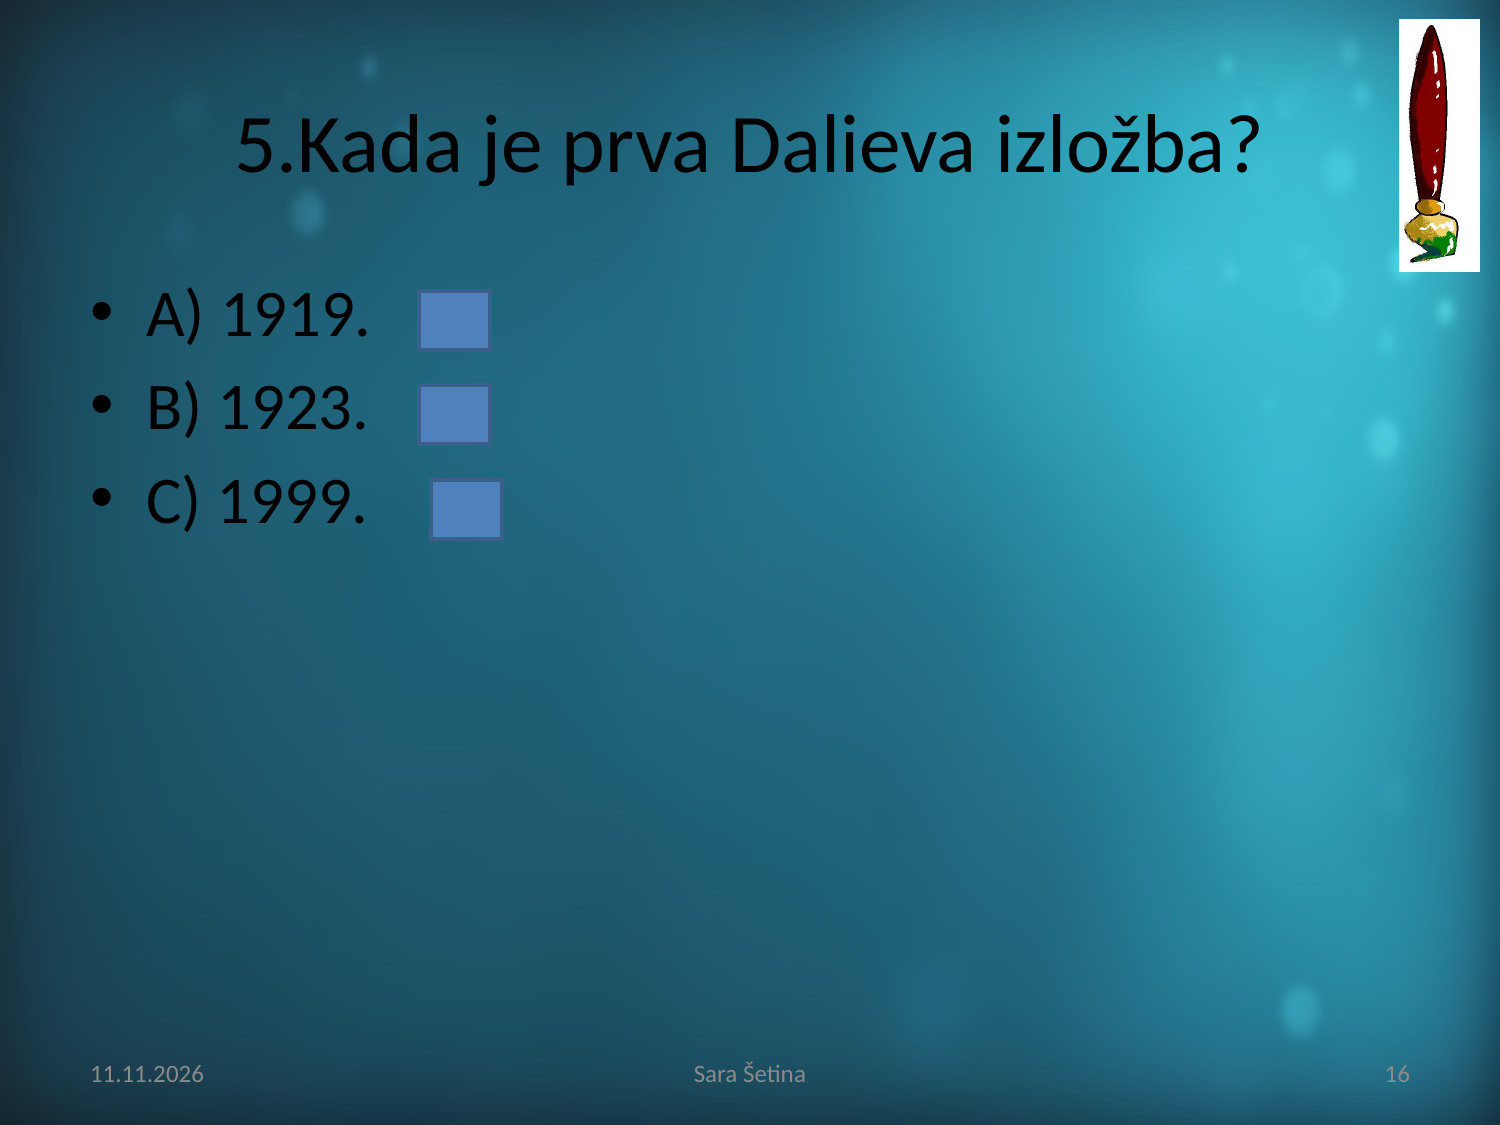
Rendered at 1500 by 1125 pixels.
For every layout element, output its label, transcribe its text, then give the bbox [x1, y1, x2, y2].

text_box [417, 289, 492, 352]
footer Sara Šetina [512, 1042, 988, 1103]
slide_number 16 [1074, 1042, 1425, 1103]
text_box [417, 383, 492, 446]
list A) 1919. B) 1923. C) 1999. [75, 262, 1425, 1005]
picture [0, 0, 1500, 1125]
text_box [429, 478, 504, 541]
title 5.Kada je prva Dalieva izložba? [75, 45, 1425, 233]
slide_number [75, 1042, 425, 1103]
